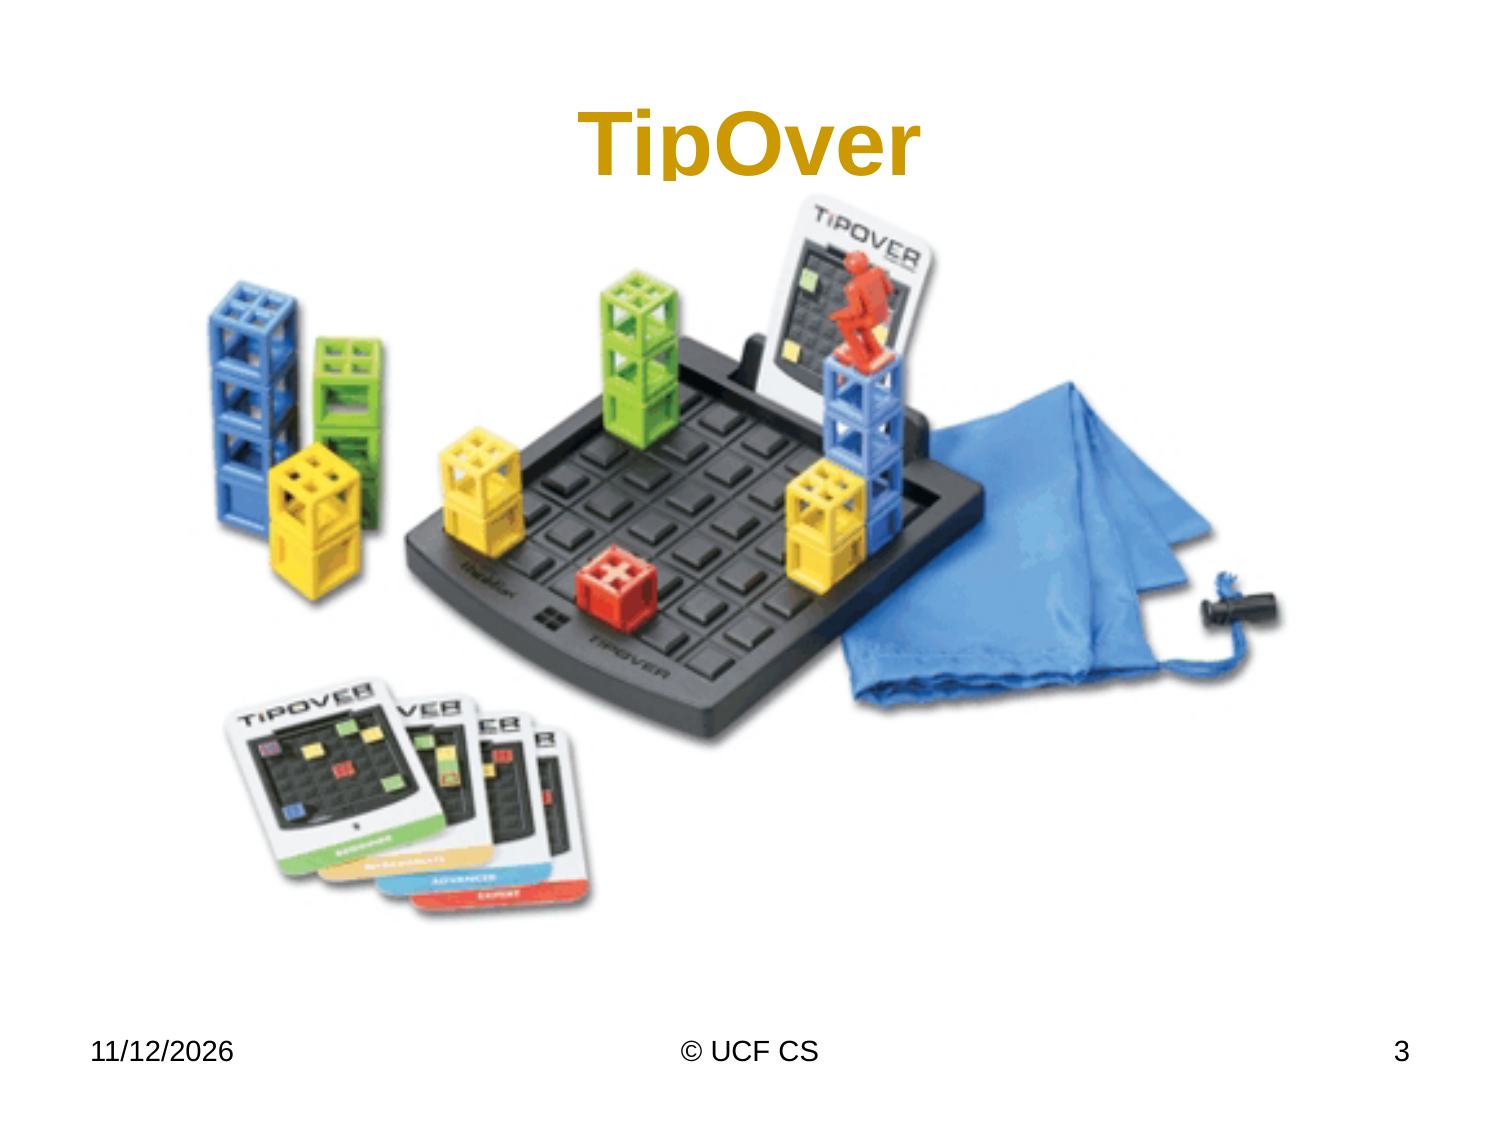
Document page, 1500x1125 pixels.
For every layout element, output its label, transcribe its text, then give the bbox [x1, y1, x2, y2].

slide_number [74, 1024, 426, 1103]
title TipOver [75, 45, 1425, 233]
slide_number 3 [1074, 1024, 1426, 1103]
footer © UCF CS [512, 1024, 988, 1103]
picture [187, 181, 1301, 935]
